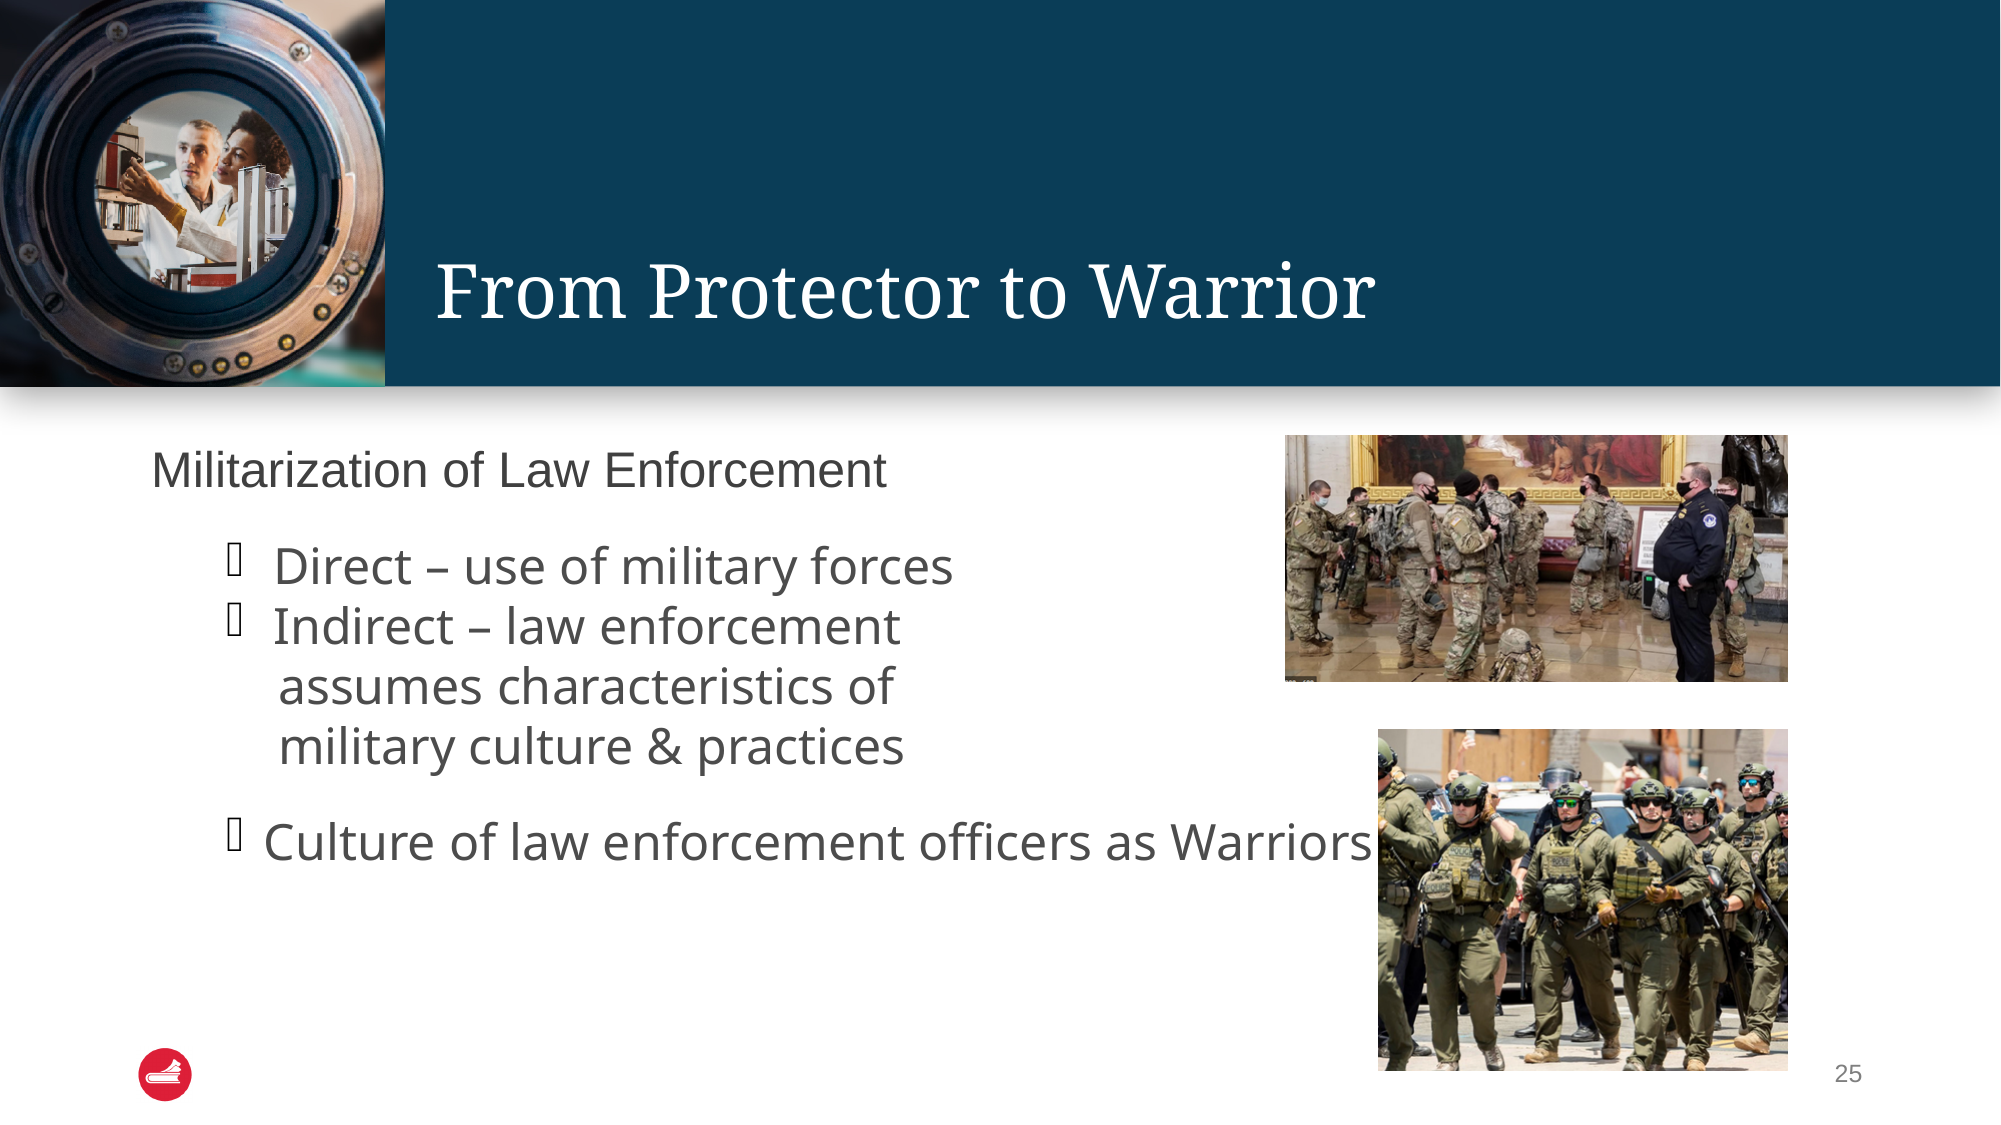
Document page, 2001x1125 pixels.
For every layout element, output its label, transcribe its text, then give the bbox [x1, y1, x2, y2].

picture [0, 0, 385, 387]
list Militarization of Law Enforcement Direct – use of military forces Indirect – law enforcement assumes characteristics of military culture & practices Culture of law enforcement officers as Warriors [136, 436, 1863, 1023]
picture [136, 1046, 193, 1103]
picture [1378, 729, 1788, 1071]
picture [1285, 435, 1788, 682]
title From Protector to Warrior [420, 66, 1863, 343]
slide_number 25 [1712, 1042, 1863, 1103]
